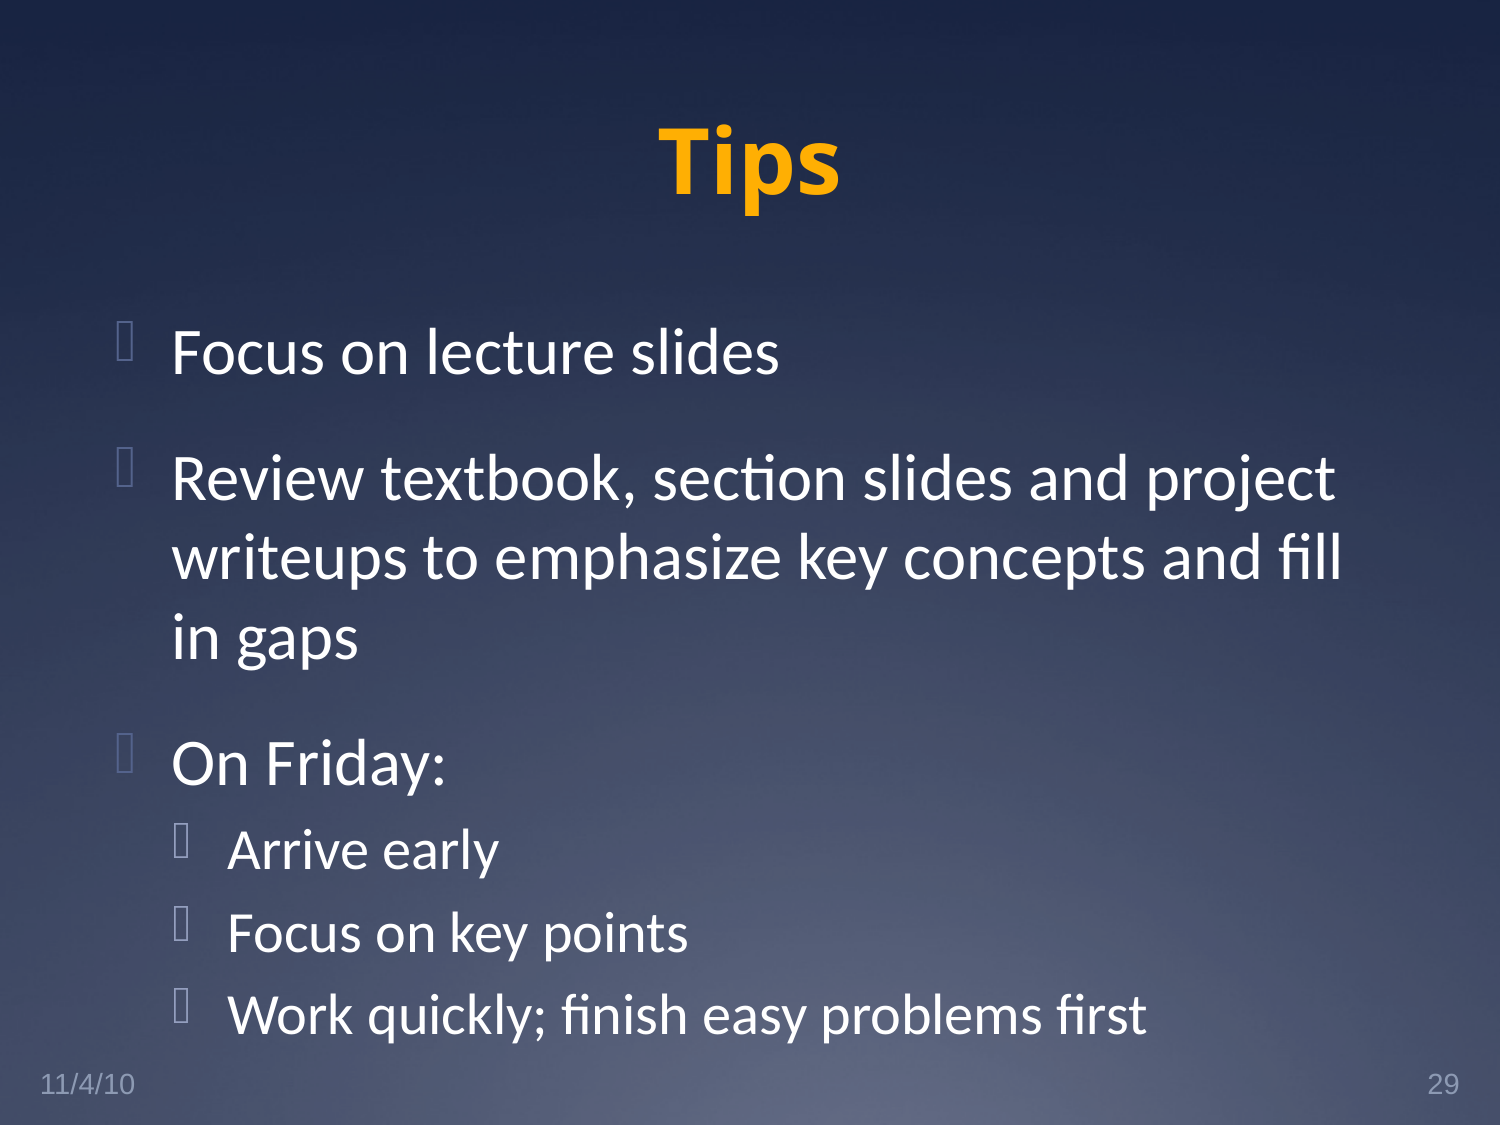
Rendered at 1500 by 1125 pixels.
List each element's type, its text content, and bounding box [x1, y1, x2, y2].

slide_number 29 [1374, 1052, 1475, 1113]
list Focus on lecture slides Review textbook, section slides and project writeups to emphasize key concepts and fill in gaps On Friday: Arrive early Focus on key points Work quickly; finish easy problems first [99, 299, 1400, 1005]
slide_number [24, 1052, 288, 1113]
title Tips [37, 95, 1463, 225]
